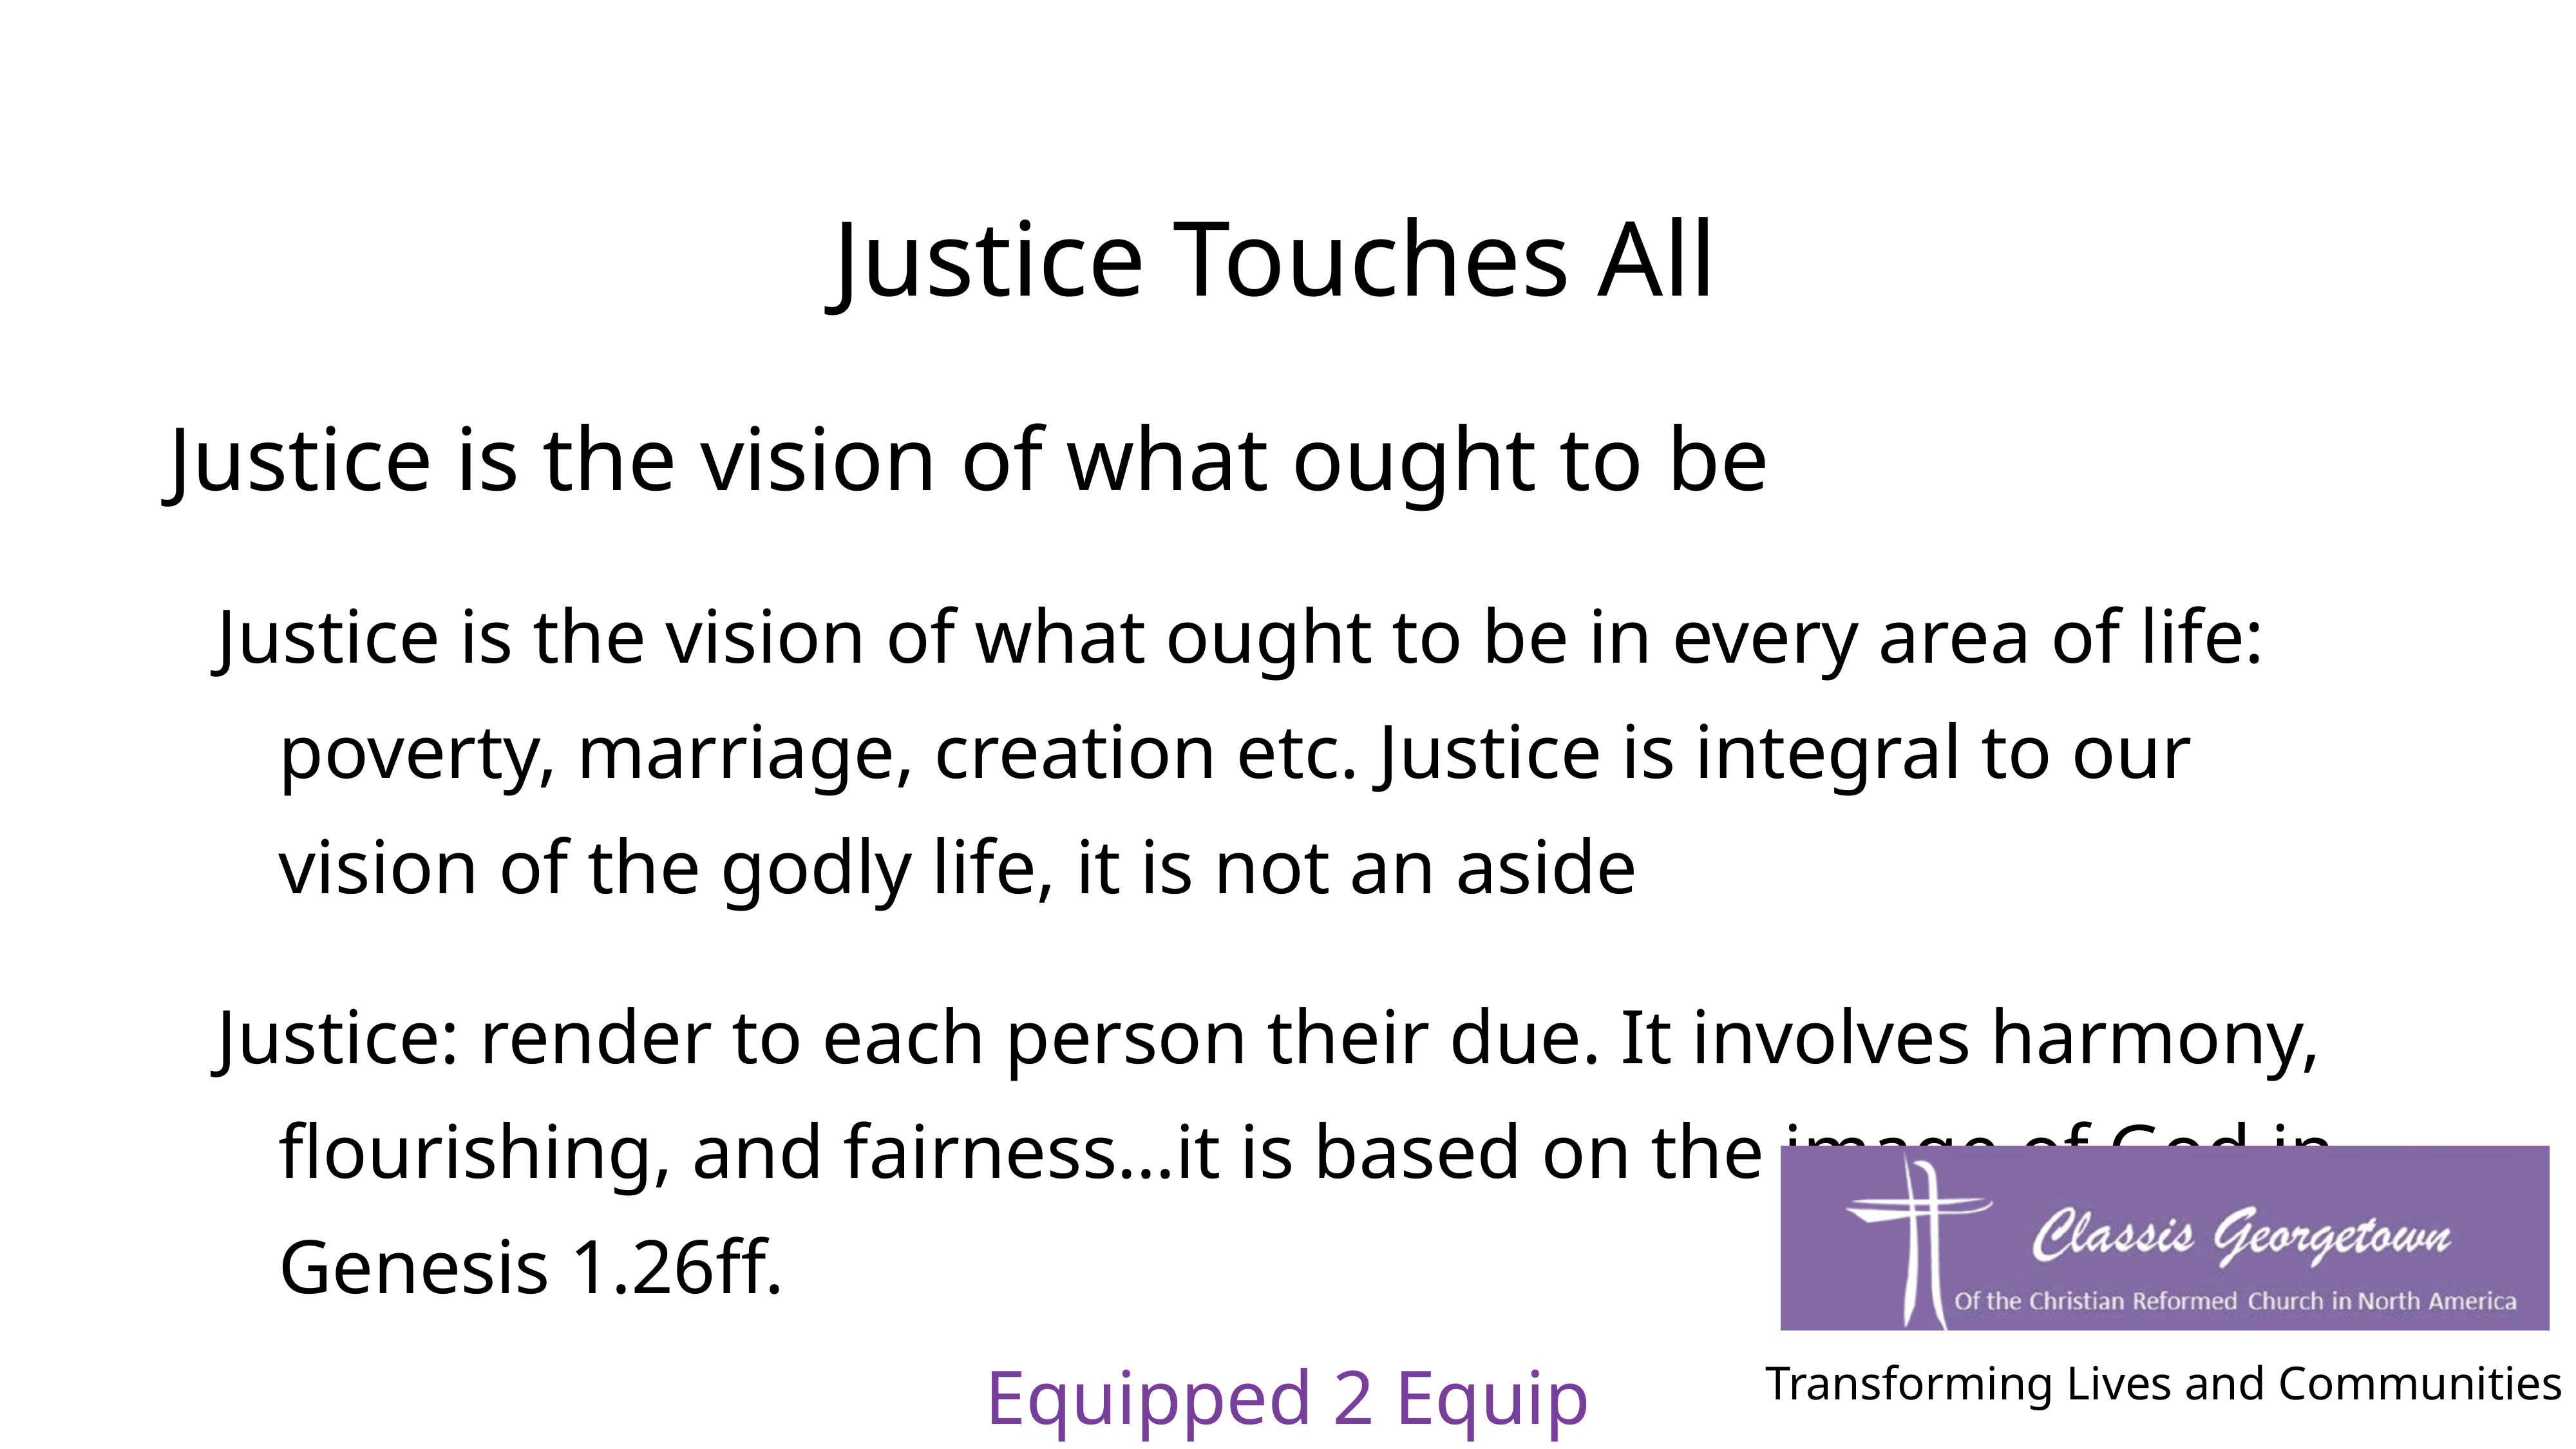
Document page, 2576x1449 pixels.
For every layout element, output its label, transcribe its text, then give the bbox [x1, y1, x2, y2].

text_box Equipped 2 Equip [978, 1316, 1598, 1447]
title Justice Touches All Justice is the vision of what ought to be Justice is the vision of what ought to be in every area of life: poverty, marriage, creation etc. Justice is integral to our vision of the godly life, it is not an aside Justice: render to each person their due. It involves harmony, flourishing, and fairness…it is based on the image of God in Genesis 1.26ff. [160, 147, 2391, 1263]
picture [1781, 1145, 2550, 1331]
text_box Transforming Lives and Communities [1695, 1347, 2576, 1417]
